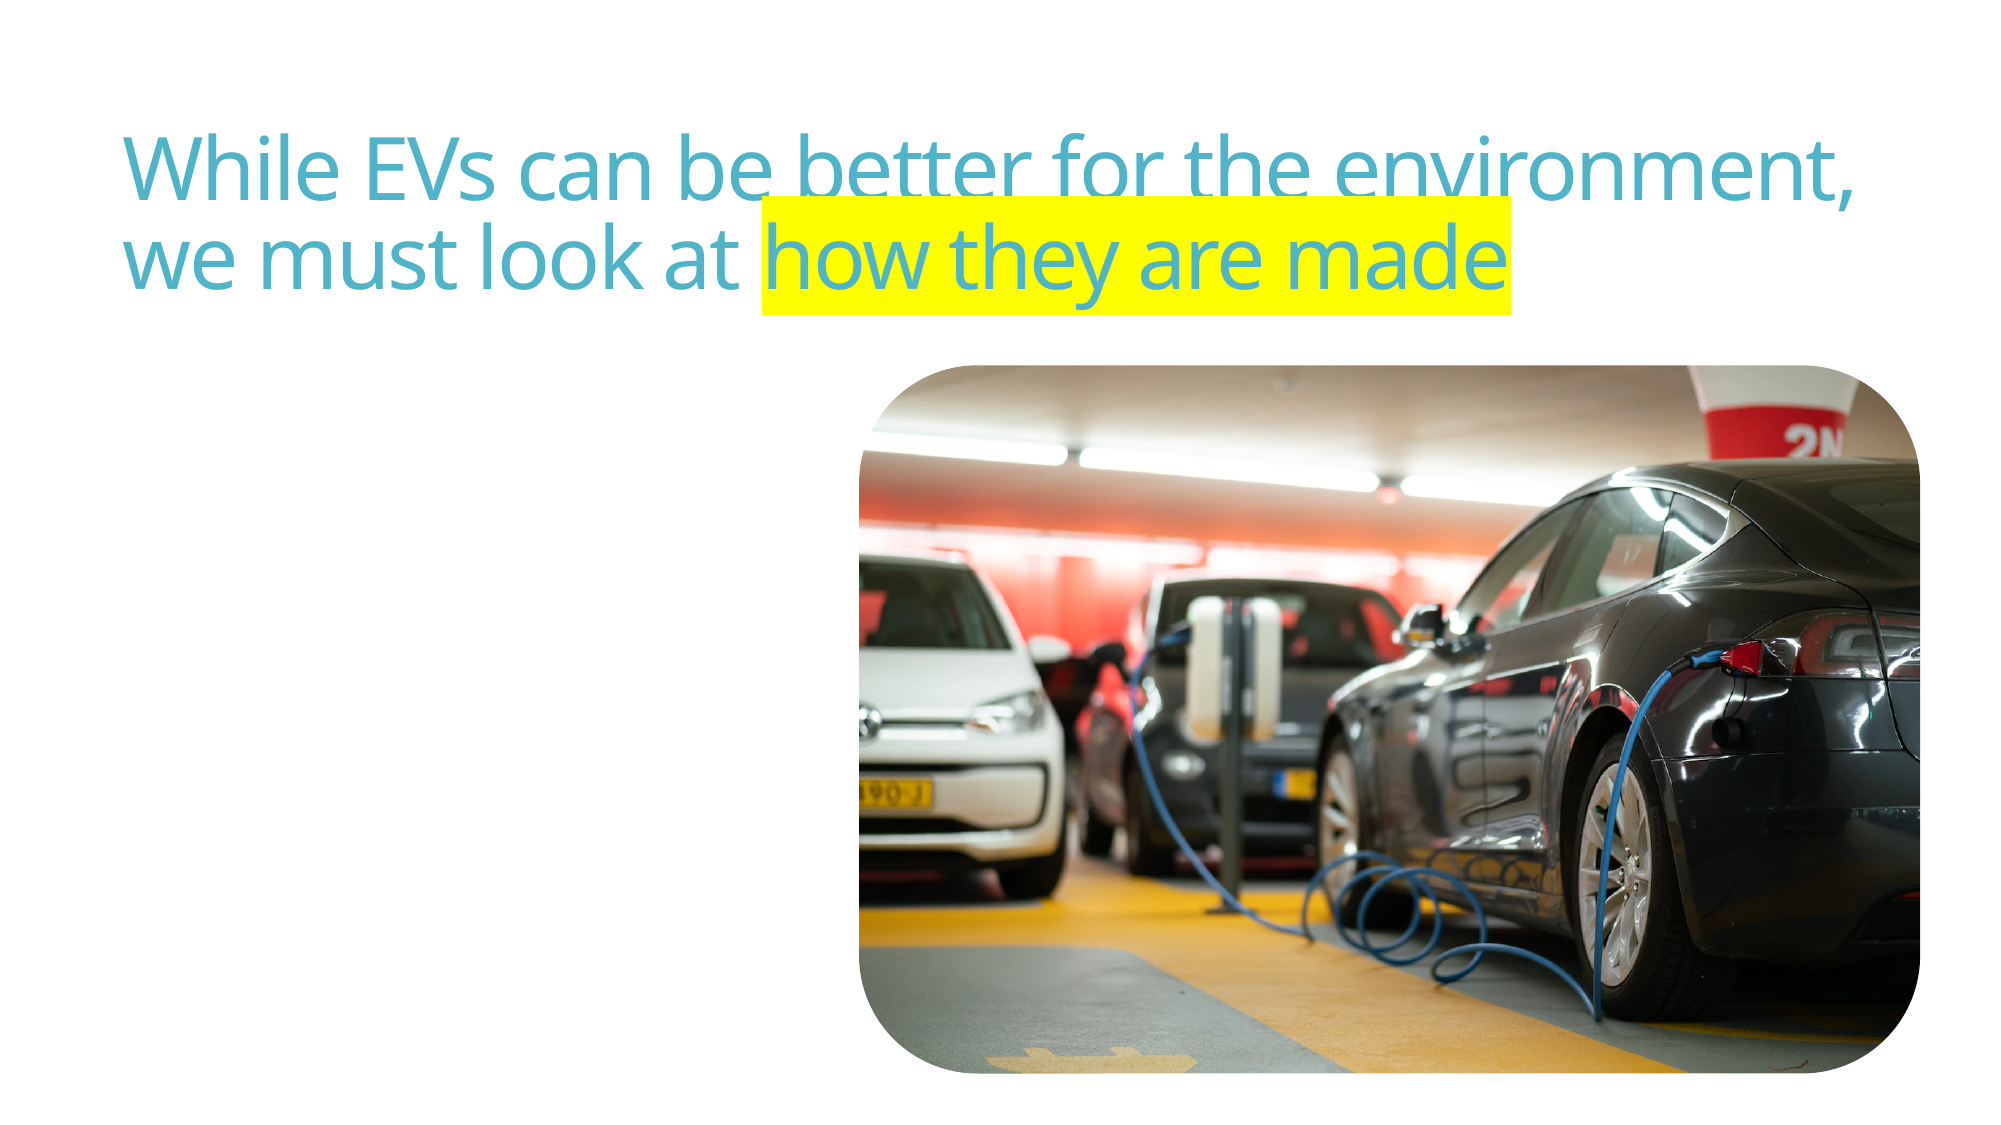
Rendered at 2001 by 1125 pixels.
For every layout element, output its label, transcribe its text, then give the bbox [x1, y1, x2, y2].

title While EVs can be better for the environment, we must look at how they are made [107, 81, 1875, 354]
picture [858, 365, 1921, 1074]
